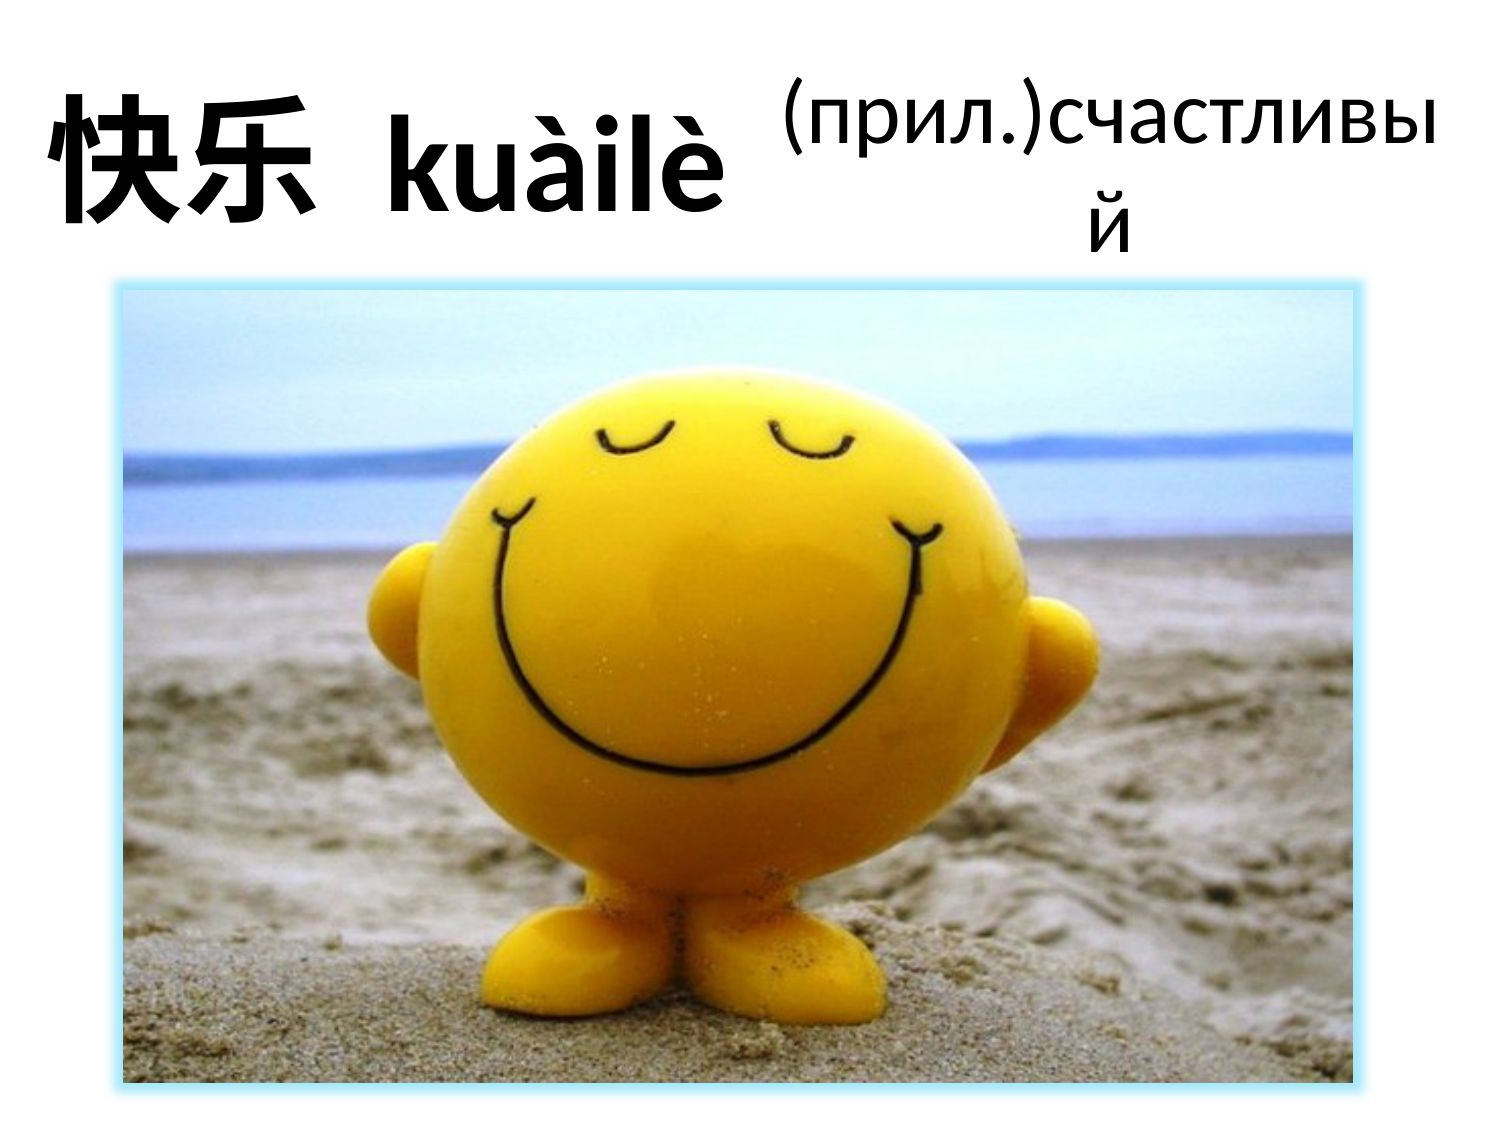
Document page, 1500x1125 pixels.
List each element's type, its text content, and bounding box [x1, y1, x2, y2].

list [123, 290, 1353, 1083]
title (прил.)счастливый [750, 45, 1471, 279]
list 快乐 kuàilè [0, 66, 774, 268]
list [750, 275, 1364, 279]
